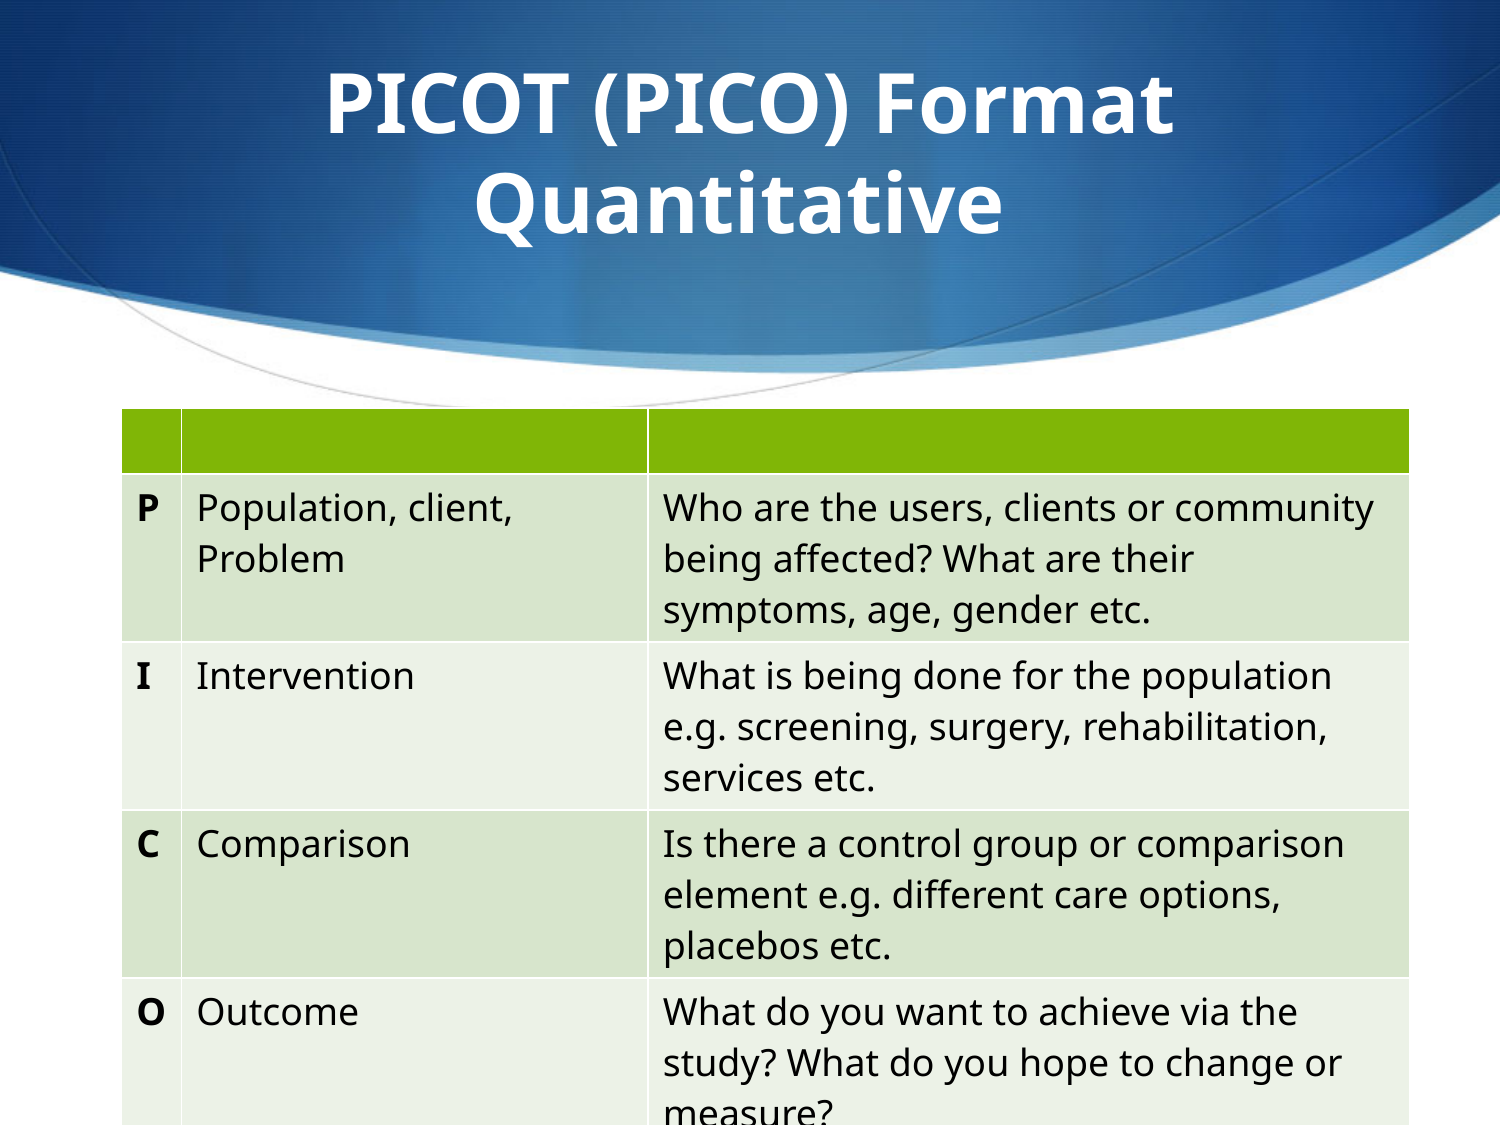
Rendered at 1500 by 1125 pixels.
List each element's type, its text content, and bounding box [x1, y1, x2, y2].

table_cell Population, client, Problem [182, 475, 647, 641]
table_header [122, 409, 181, 473]
picture [0, 0, 1500, 1125]
table_cell P [122, 475, 181, 641]
table_cell Intervention [182, 643, 647, 809]
table_cell Is there a control group or comparison element e.g. different care options, placebos etc. [649, 811, 1409, 977]
table_cell What do you want to achieve via the study? What do you hope to change or measure? [649, 979, 1409, 1125]
table_cell C [122, 811, 181, 977]
title PICOT (PICO) Format Quantitative [75, 56, 1425, 245]
table_cell Outcome [182, 979, 647, 1125]
table_cell I [122, 643, 181, 809]
table_cell What is being done for the population e.g. screening, surgery, rehabilitation, services etc. [649, 643, 1409, 809]
table_cell Who are the users, clients or community being affected? What are their symptoms, age, gender etc. [649, 475, 1409, 641]
table_header [182, 409, 647, 473]
table_cell O [122, 979, 181, 1125]
table_header [649, 409, 1409, 473]
table_cell Comparison [182, 811, 647, 977]
